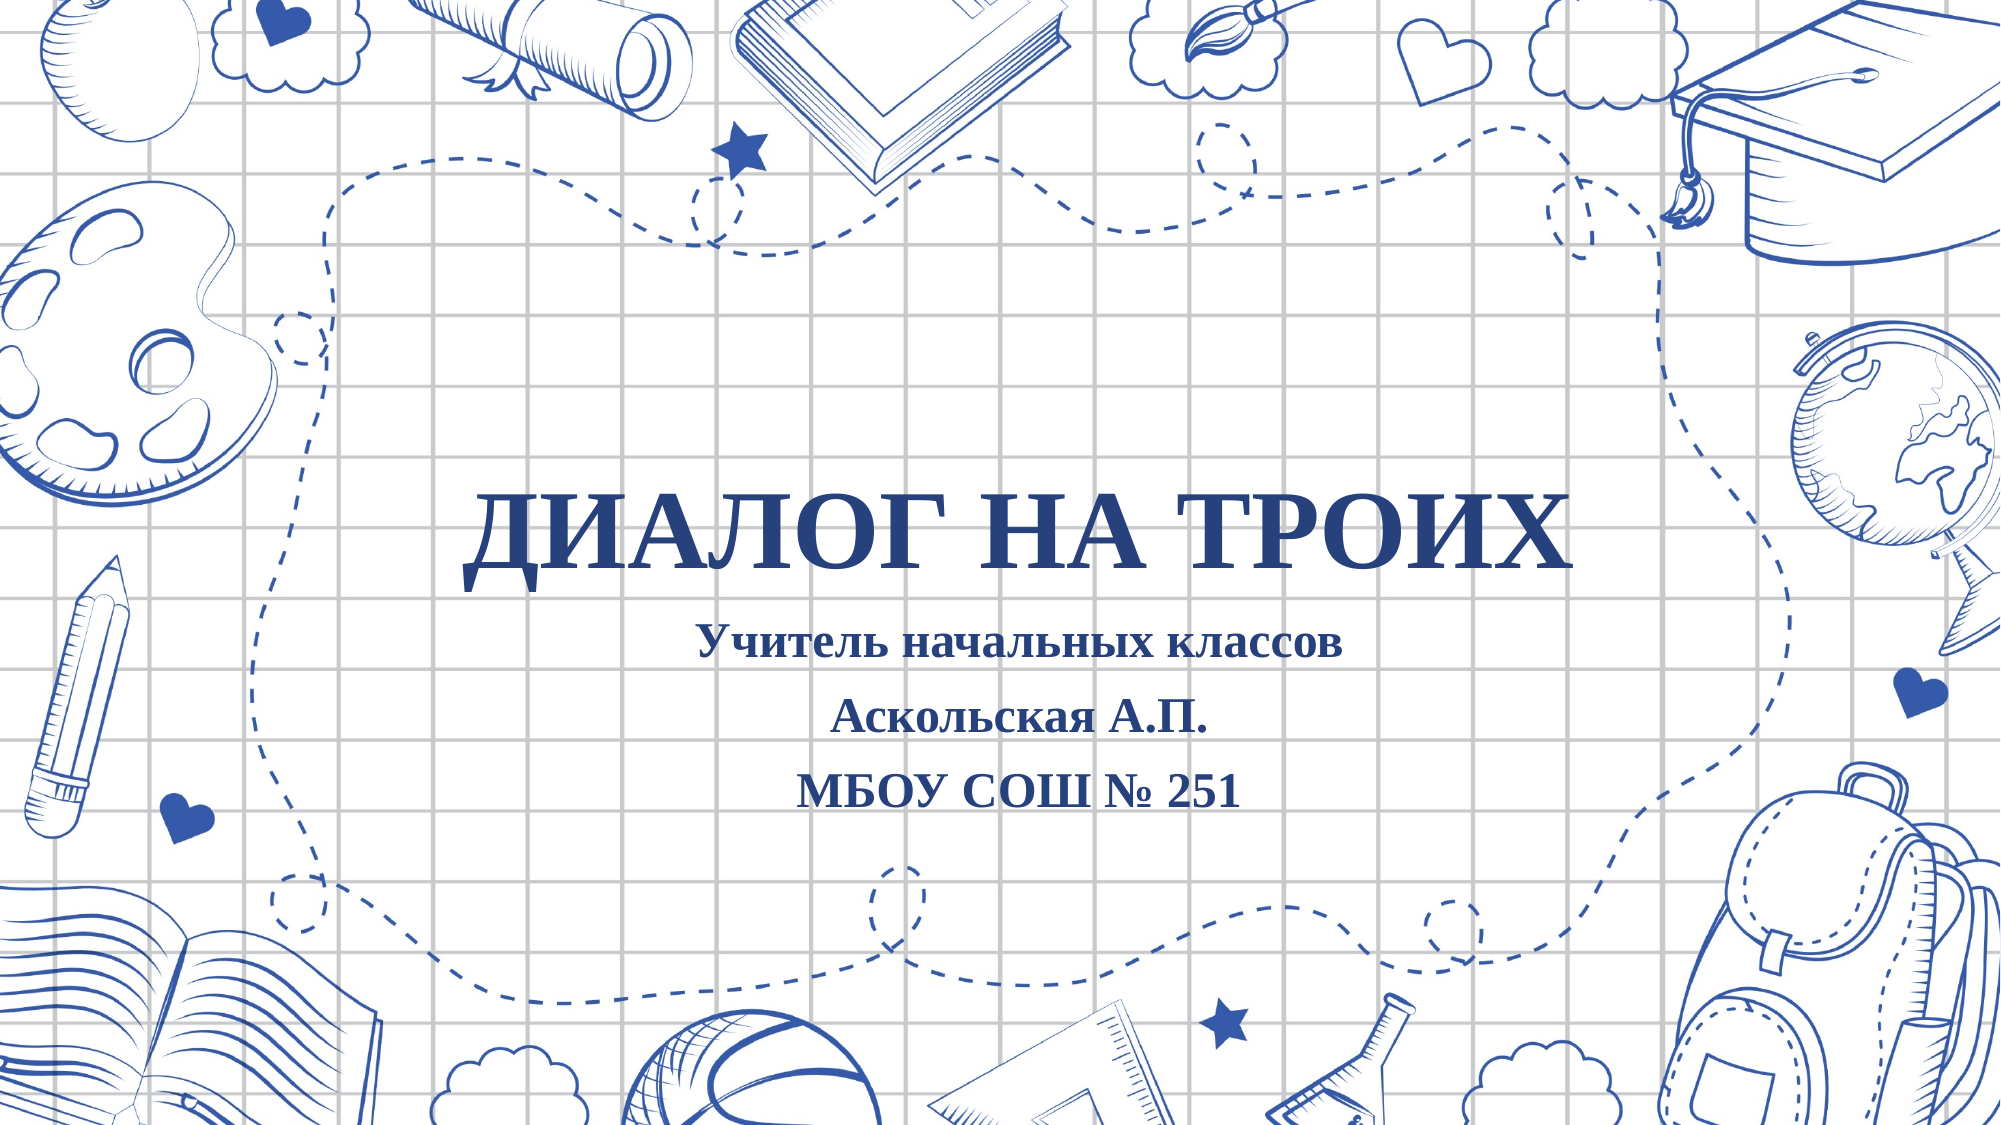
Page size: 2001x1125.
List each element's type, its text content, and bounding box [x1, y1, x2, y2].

subtitle ДИАЛОГ НА ТРОИХ Учитель начальных классов Аскольская А.П. МБОУ СОШ № 251 [425, 464, 1614, 606]
picture [0, 0, 2001, 1125]
